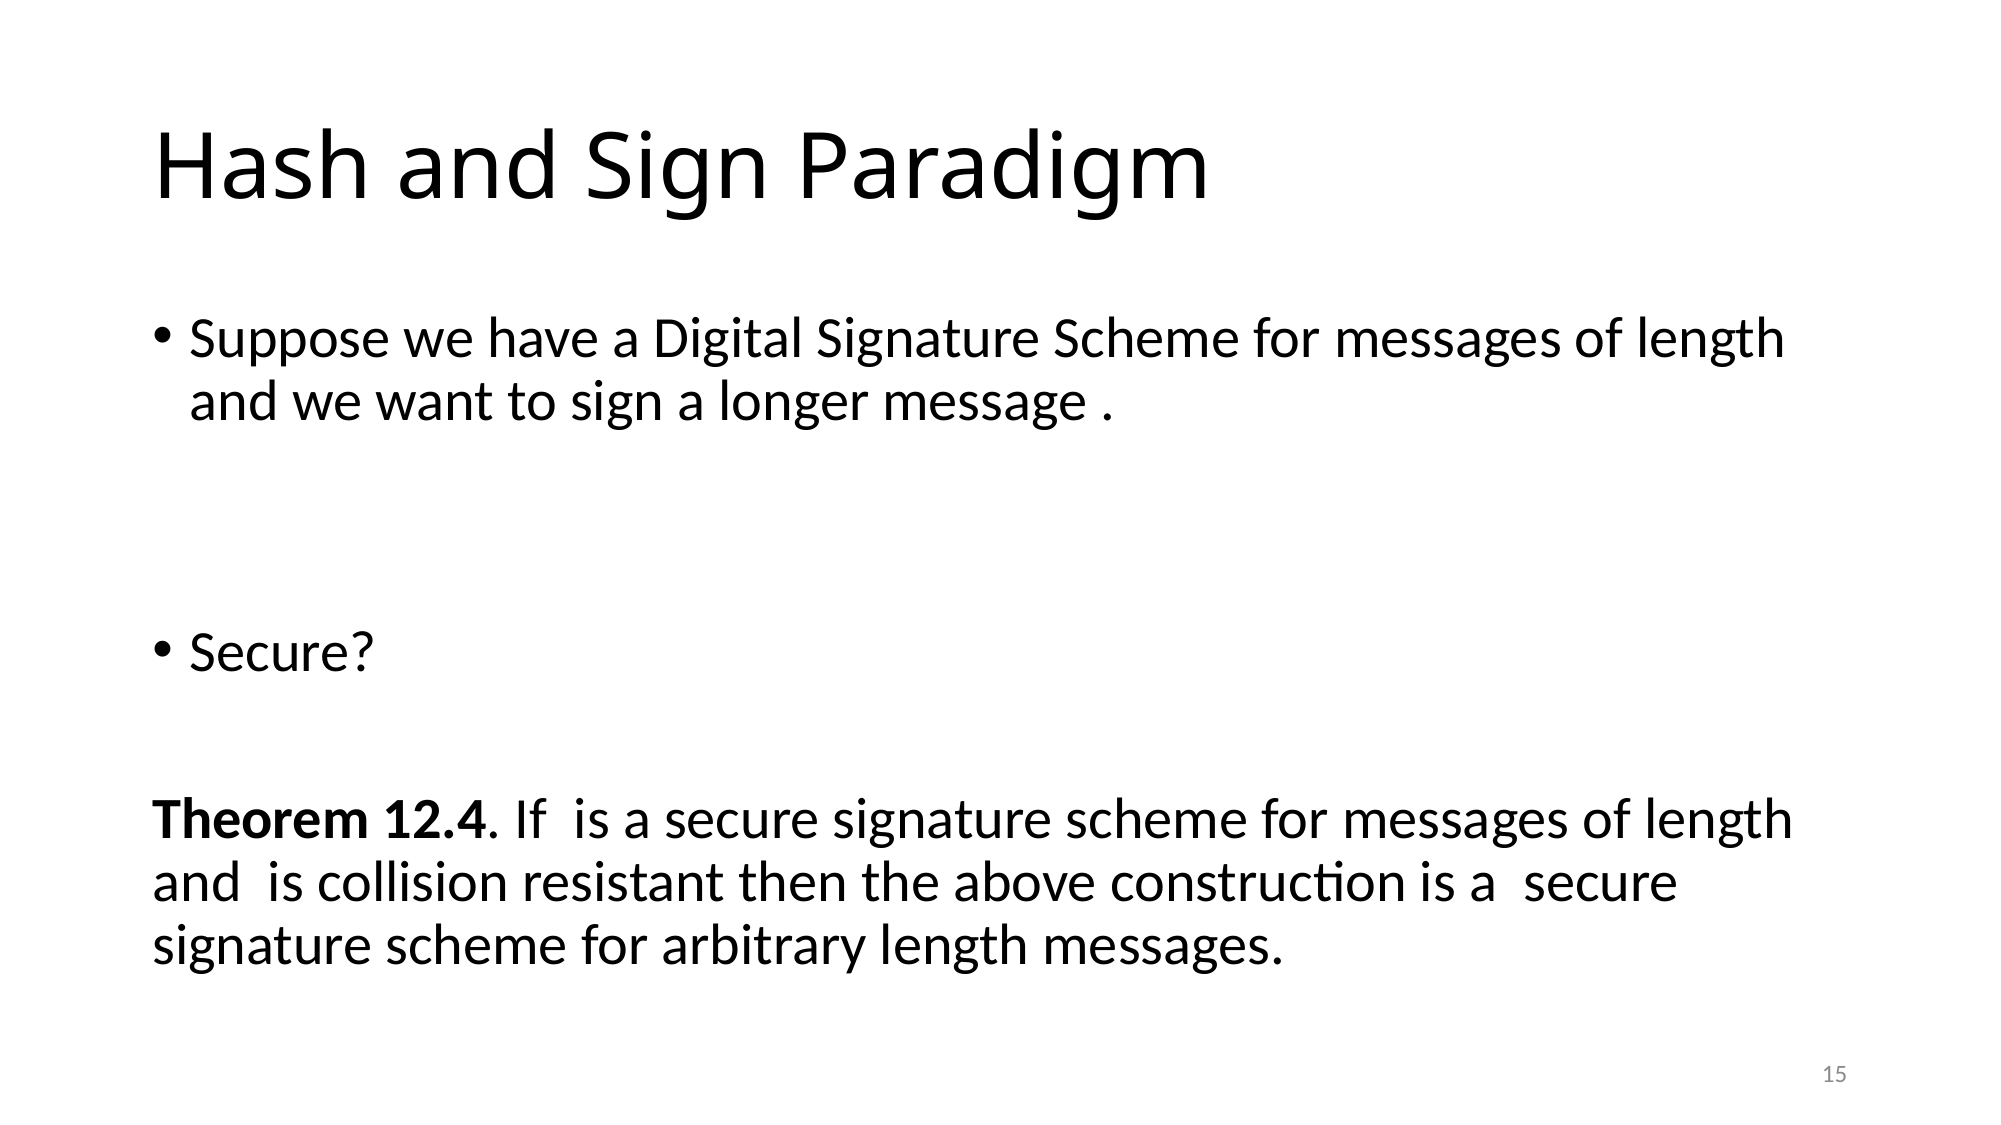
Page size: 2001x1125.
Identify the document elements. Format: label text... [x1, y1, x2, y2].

slide_number 15 [1412, 1042, 1863, 1103]
title Hash and Sign Paradigm [137, 59, 1863, 278]
